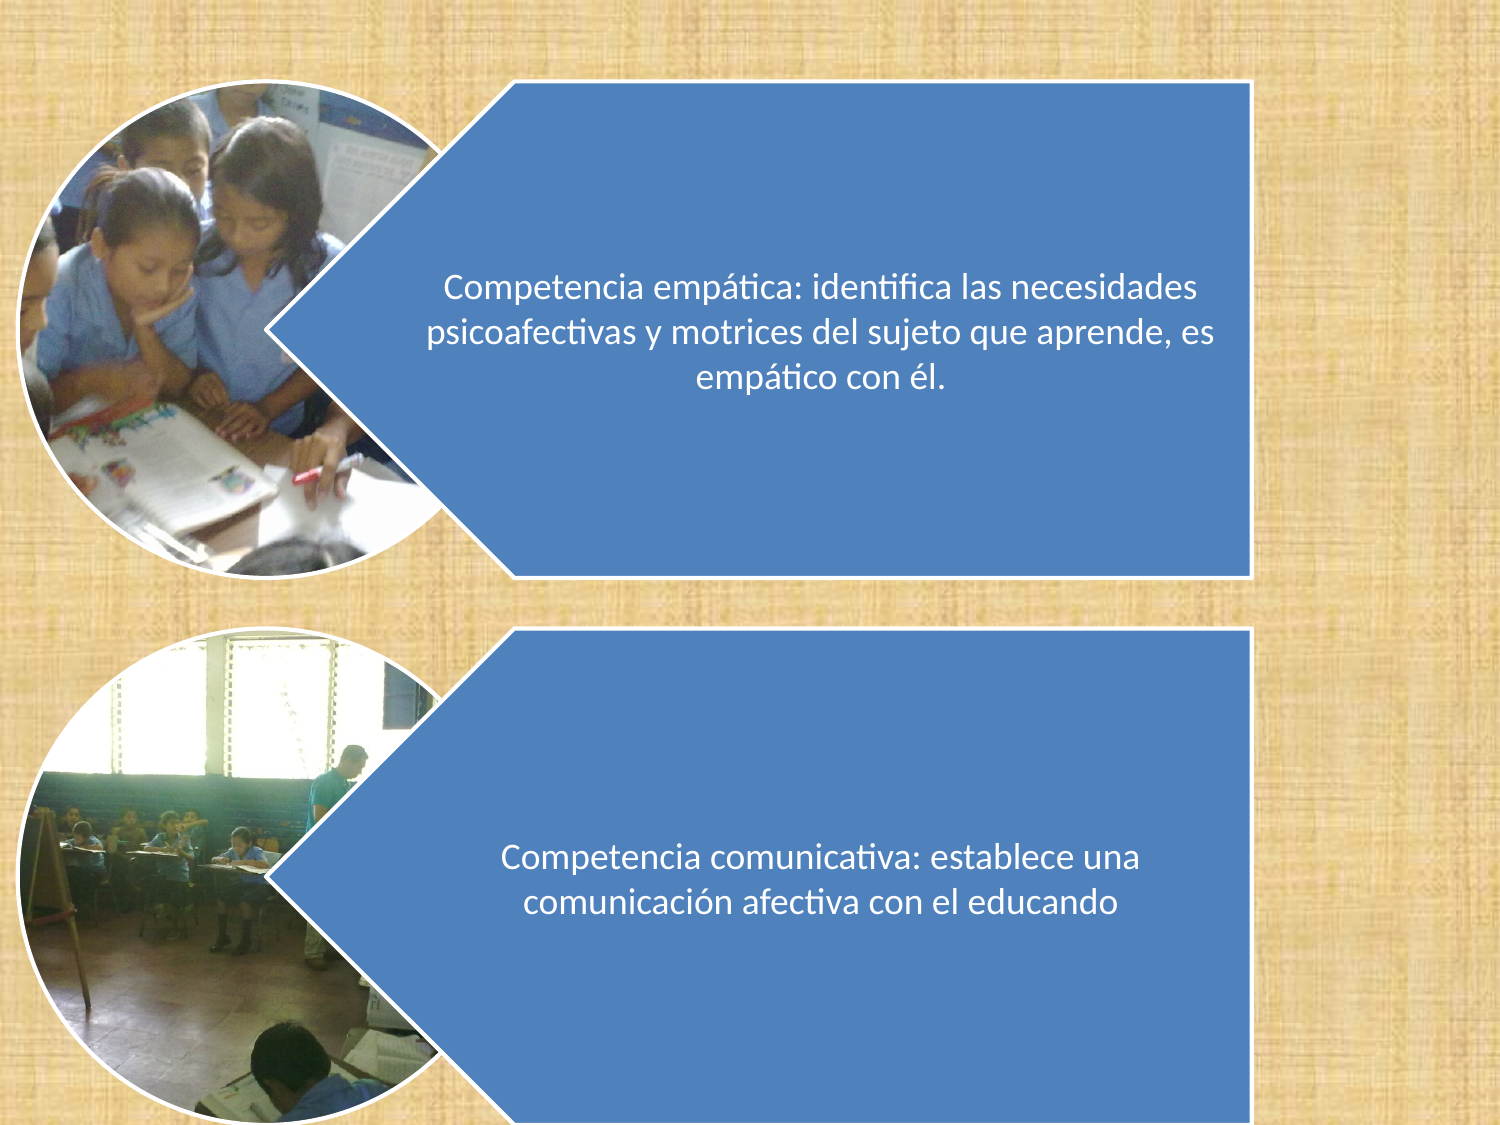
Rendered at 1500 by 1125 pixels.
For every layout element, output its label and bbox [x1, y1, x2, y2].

text_box [17, 30, 1500, 1125]
picture [0, 0, 1500, 1125]
